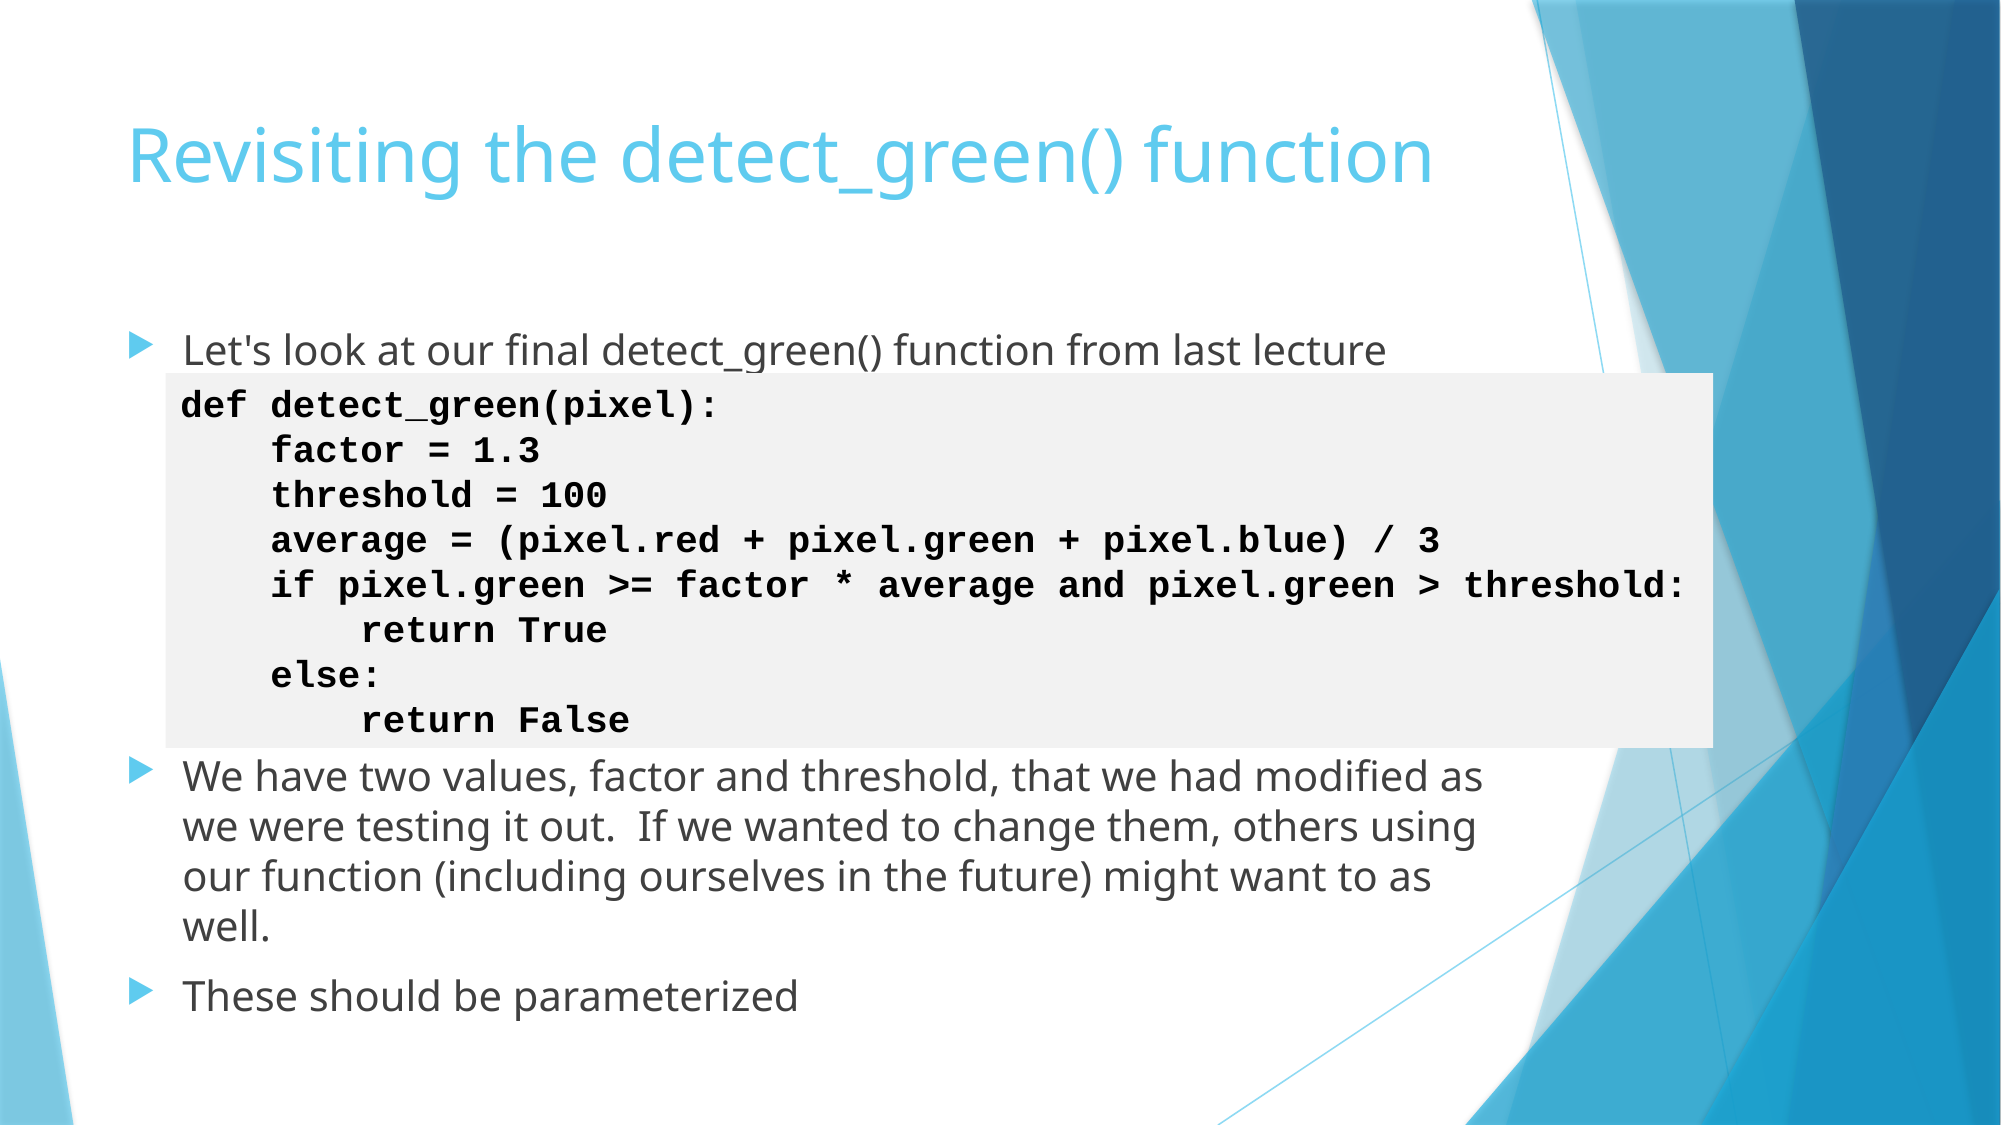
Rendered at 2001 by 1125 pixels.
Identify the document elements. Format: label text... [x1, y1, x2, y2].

list Let's look at our final detect_green() function from last lecture We have two values, factor and threshold, that we had modified as we were testing it out. If we wanted to change them, others using our function (including ourselves in the future) might want to as well. These should be parameterized [111, 316, 1522, 991]
text_box def detect_green(pixel): factor = 1.3 threshold = 100 average = (pixel.red + pixel.green + pixel.blue) / 3 if pixel.green >= factor * average and pixel.green > threshold: return True else: return False [165, 373, 1714, 748]
title Revisiting the detect_green() function [111, 99, 1522, 316]
